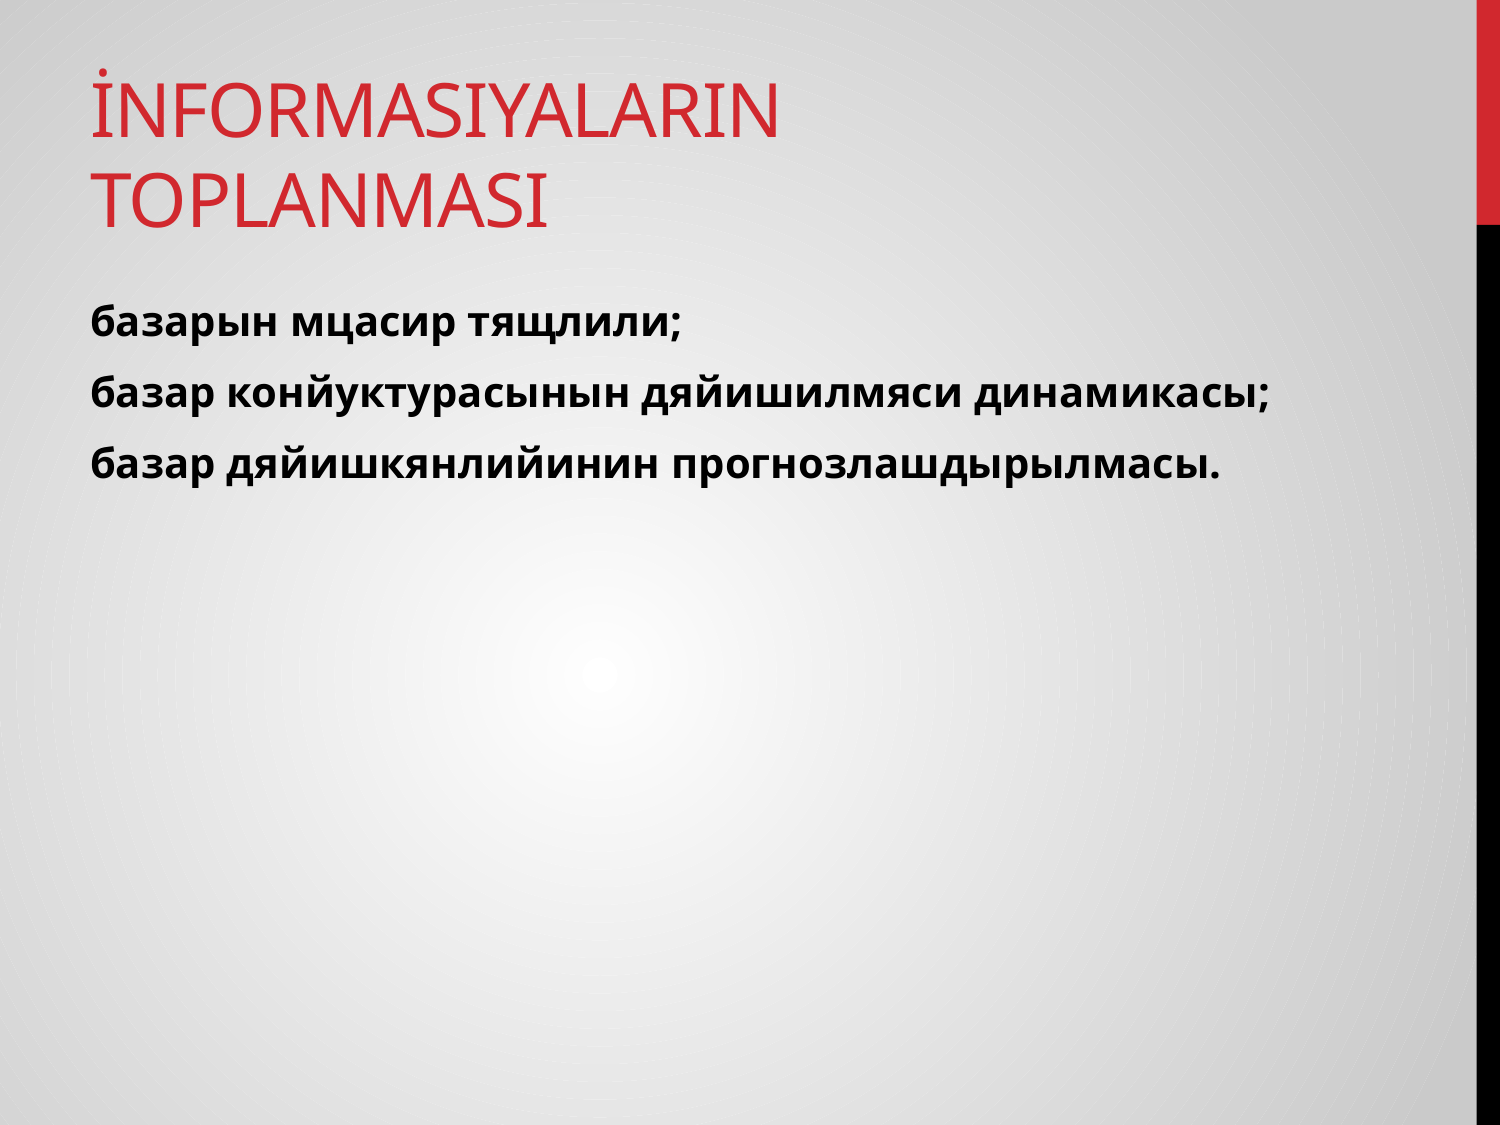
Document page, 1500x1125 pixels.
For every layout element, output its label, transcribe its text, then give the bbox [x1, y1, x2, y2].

list базарын мцасир тящлили; базар конйуктурасынын дяйишилмяси динамикасы; базар дяйишкянлийинин прогнозлашдырылмасы. [75, 287, 1325, 1005]
title İnformasiyaların toplanması [75, 25, 1025, 250]
